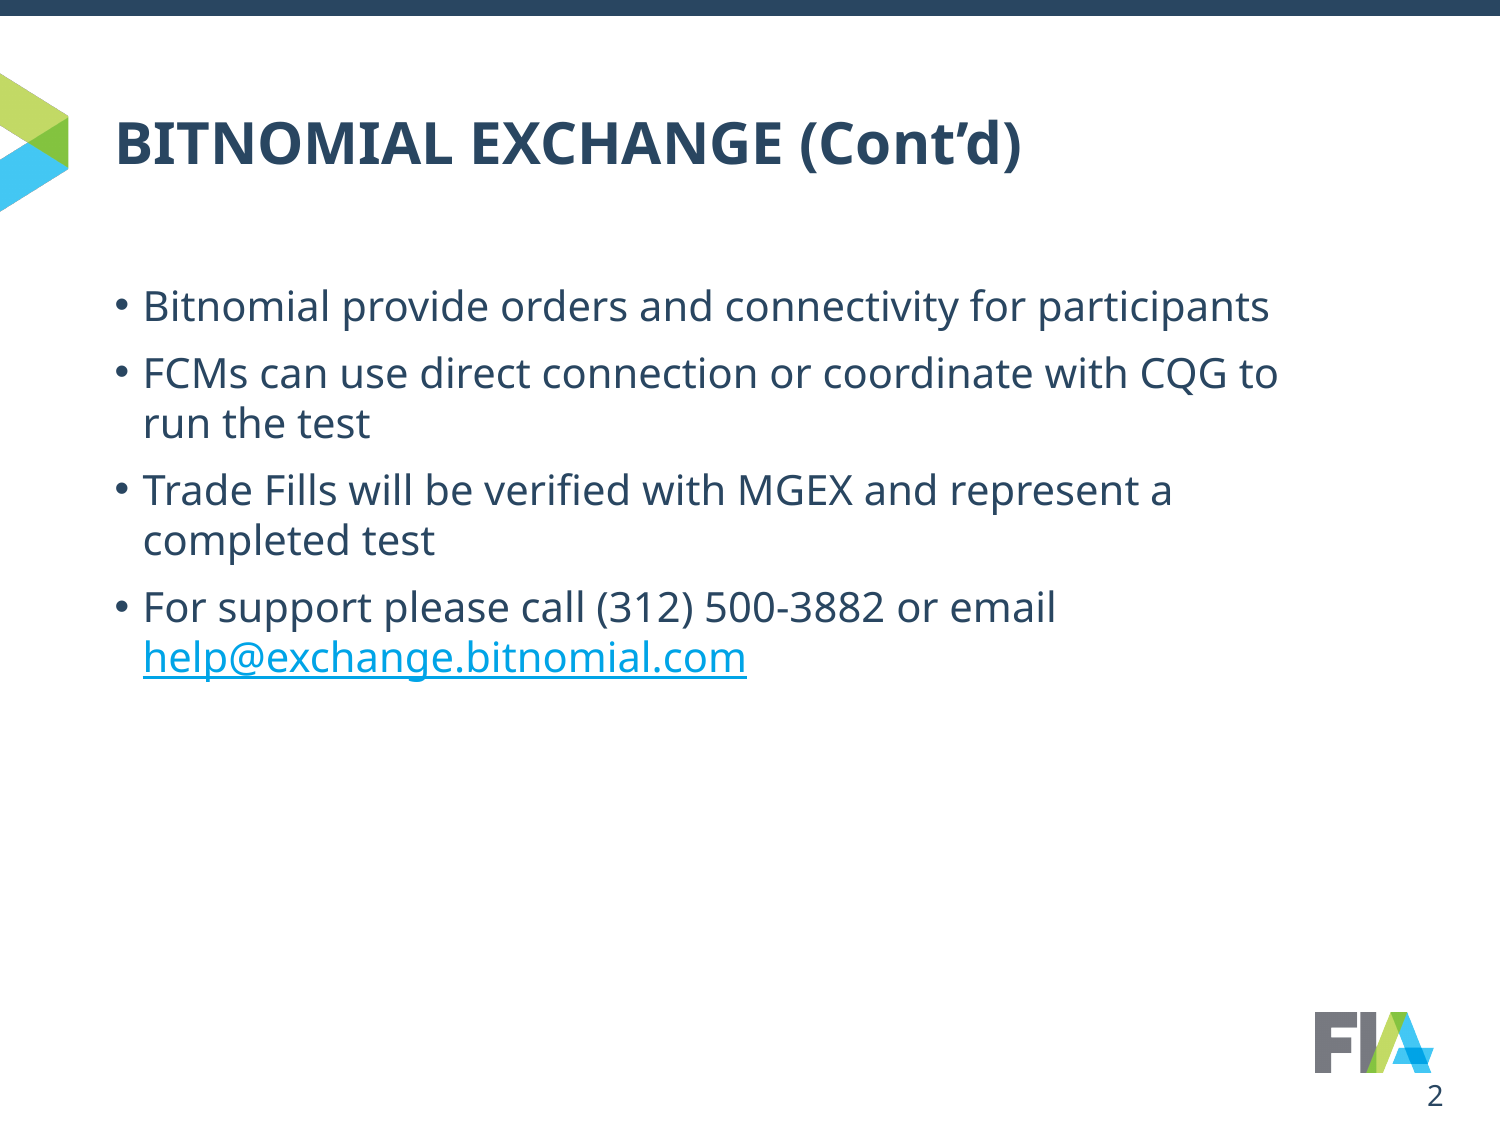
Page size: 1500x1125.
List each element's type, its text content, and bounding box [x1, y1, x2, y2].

text_box BITNOMIAL EXCHANGE (Cont’d) [99, 46, 1274, 245]
text_box Bitnomial provide orders and connectivity for participants FCMs can use direct connection or coordinate with CQG to run the test Trade Fills will be verified with MGEX and represent a completed test For support please call (312) 500-3882 or email help@exchange.bitnomial.com [99, 272, 1325, 920]
picture [1315, 1012, 1434, 1073]
